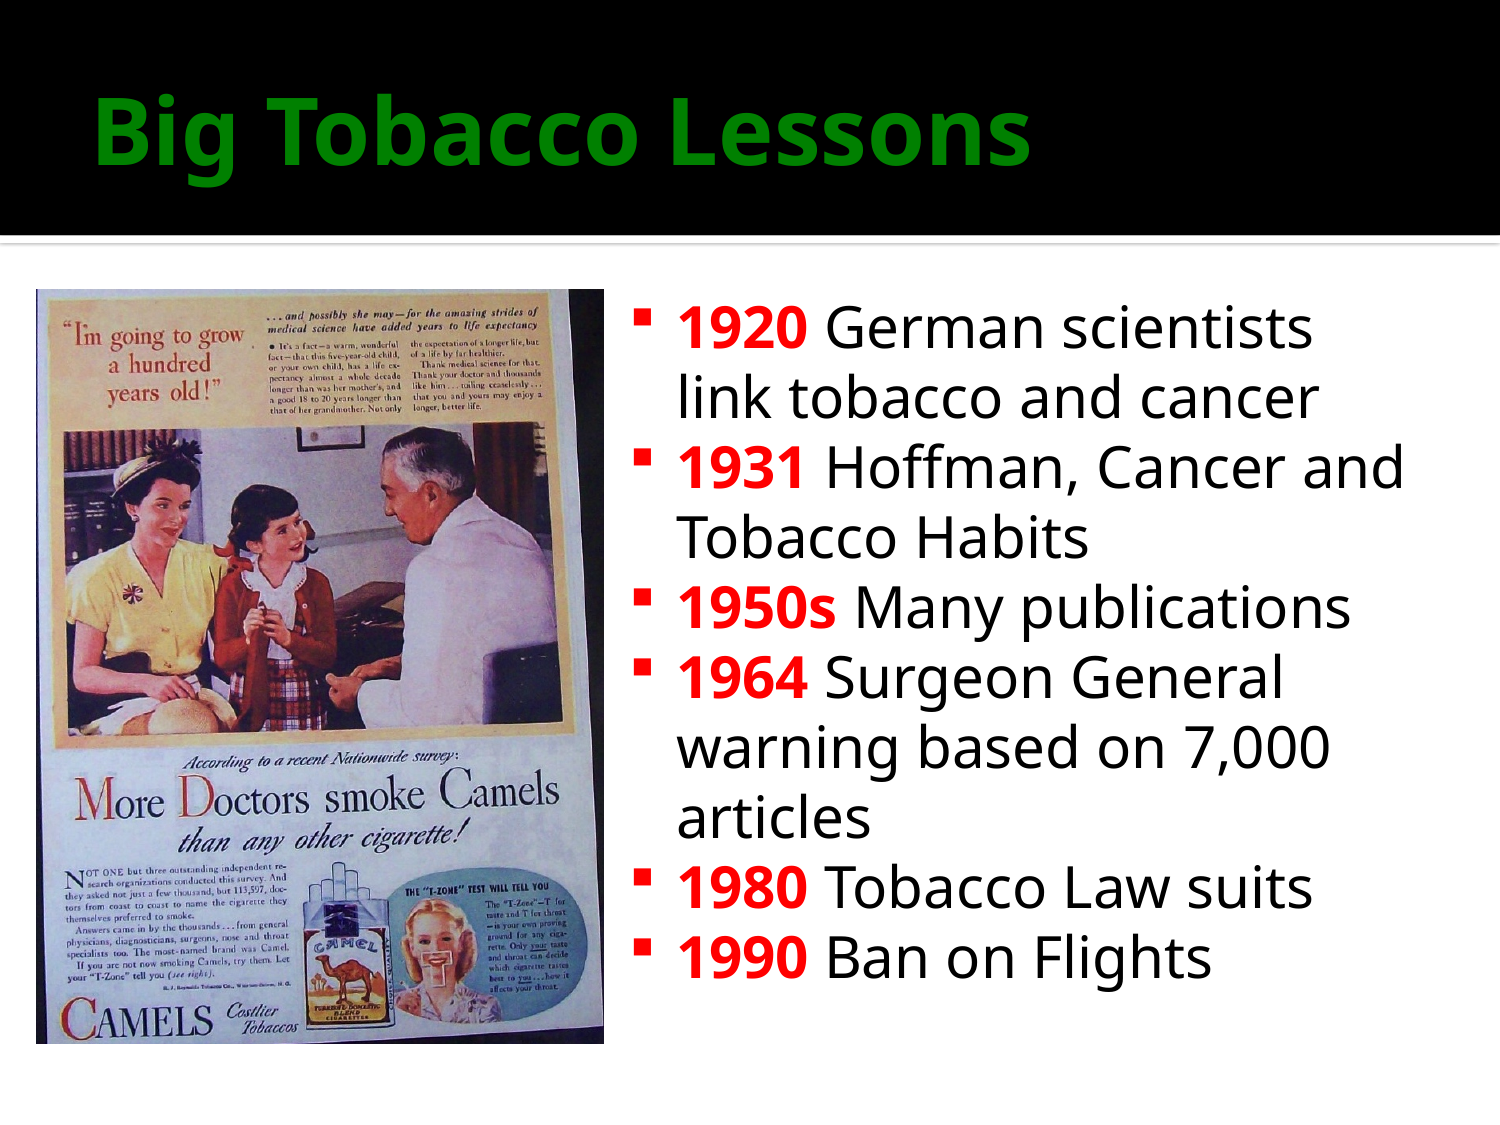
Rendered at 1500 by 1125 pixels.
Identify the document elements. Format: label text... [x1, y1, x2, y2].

picture [36, 289, 604, 1044]
text_box 1920 German scientists link tobacco and cancer 1931 Hoffman, Cancer and Tobacco Habits 1950s Many publications 1964 Surgeon General warning based on 7,000 articles 1980 Tobacco Law suits 1990 Ban on Flights [614, 282, 1425, 998]
title Big Tobacco Lessons [75, 25, 1425, 231]
